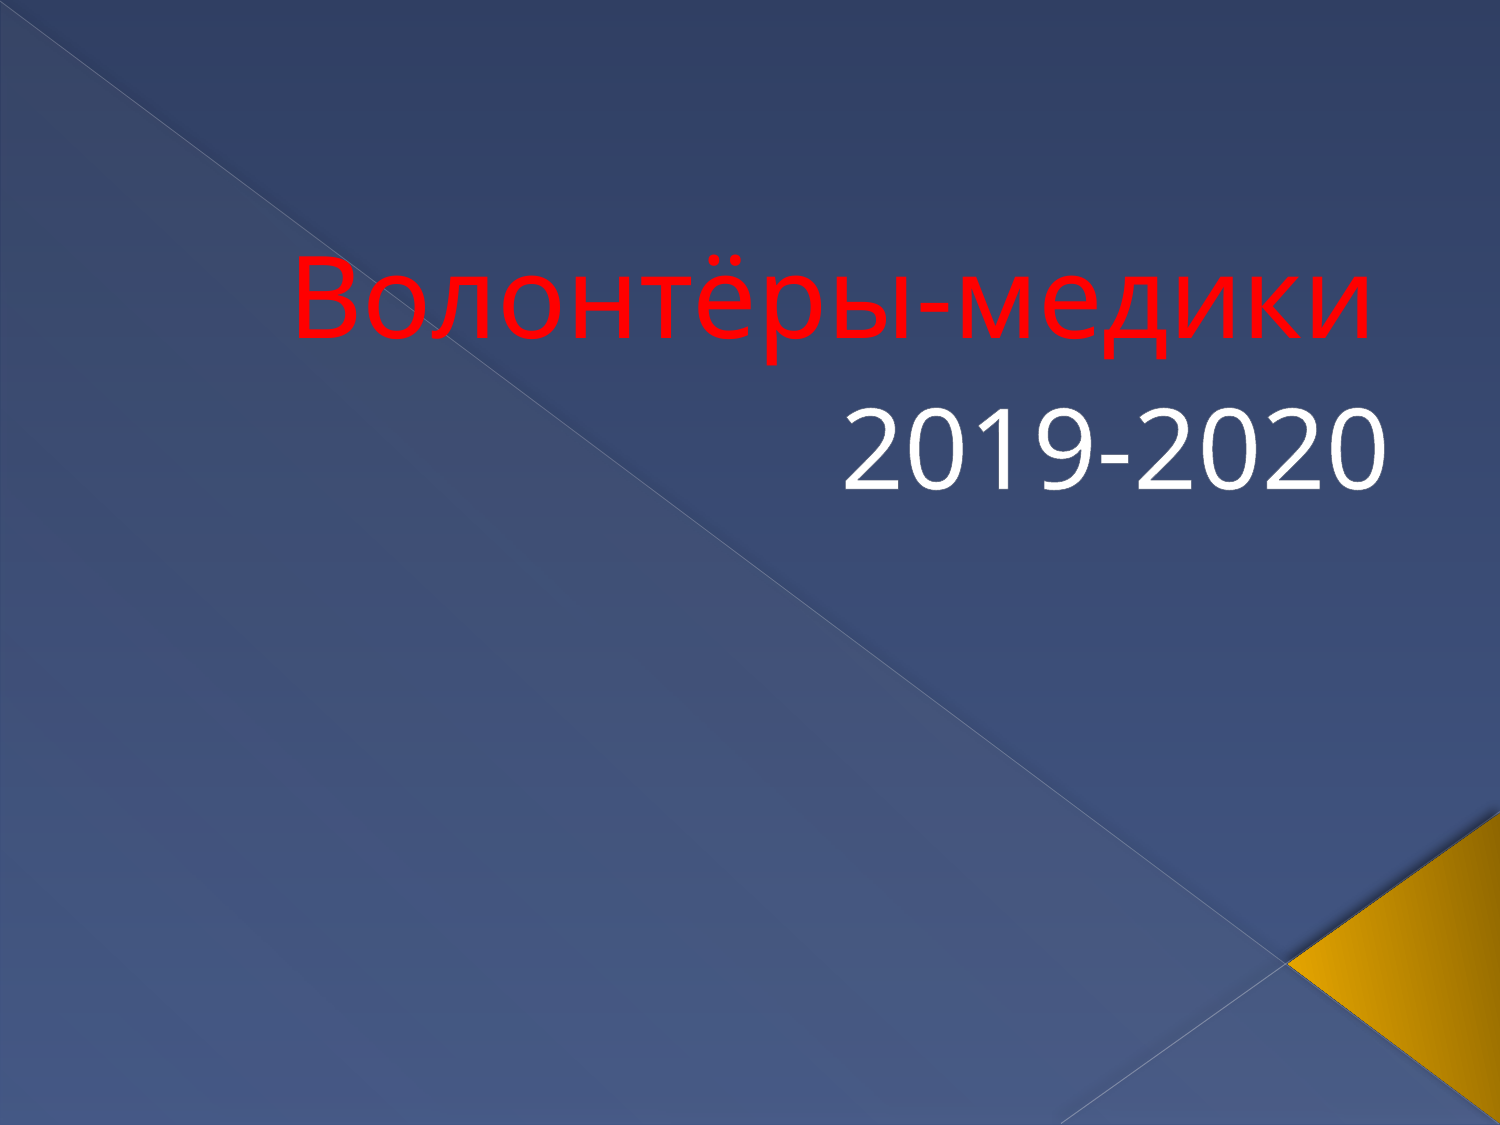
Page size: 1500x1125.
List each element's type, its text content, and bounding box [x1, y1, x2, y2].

subtitle 2019-2020 [88, 369, 1412, 657]
title Волонтёры-медики [88, 127, 1412, 369]
